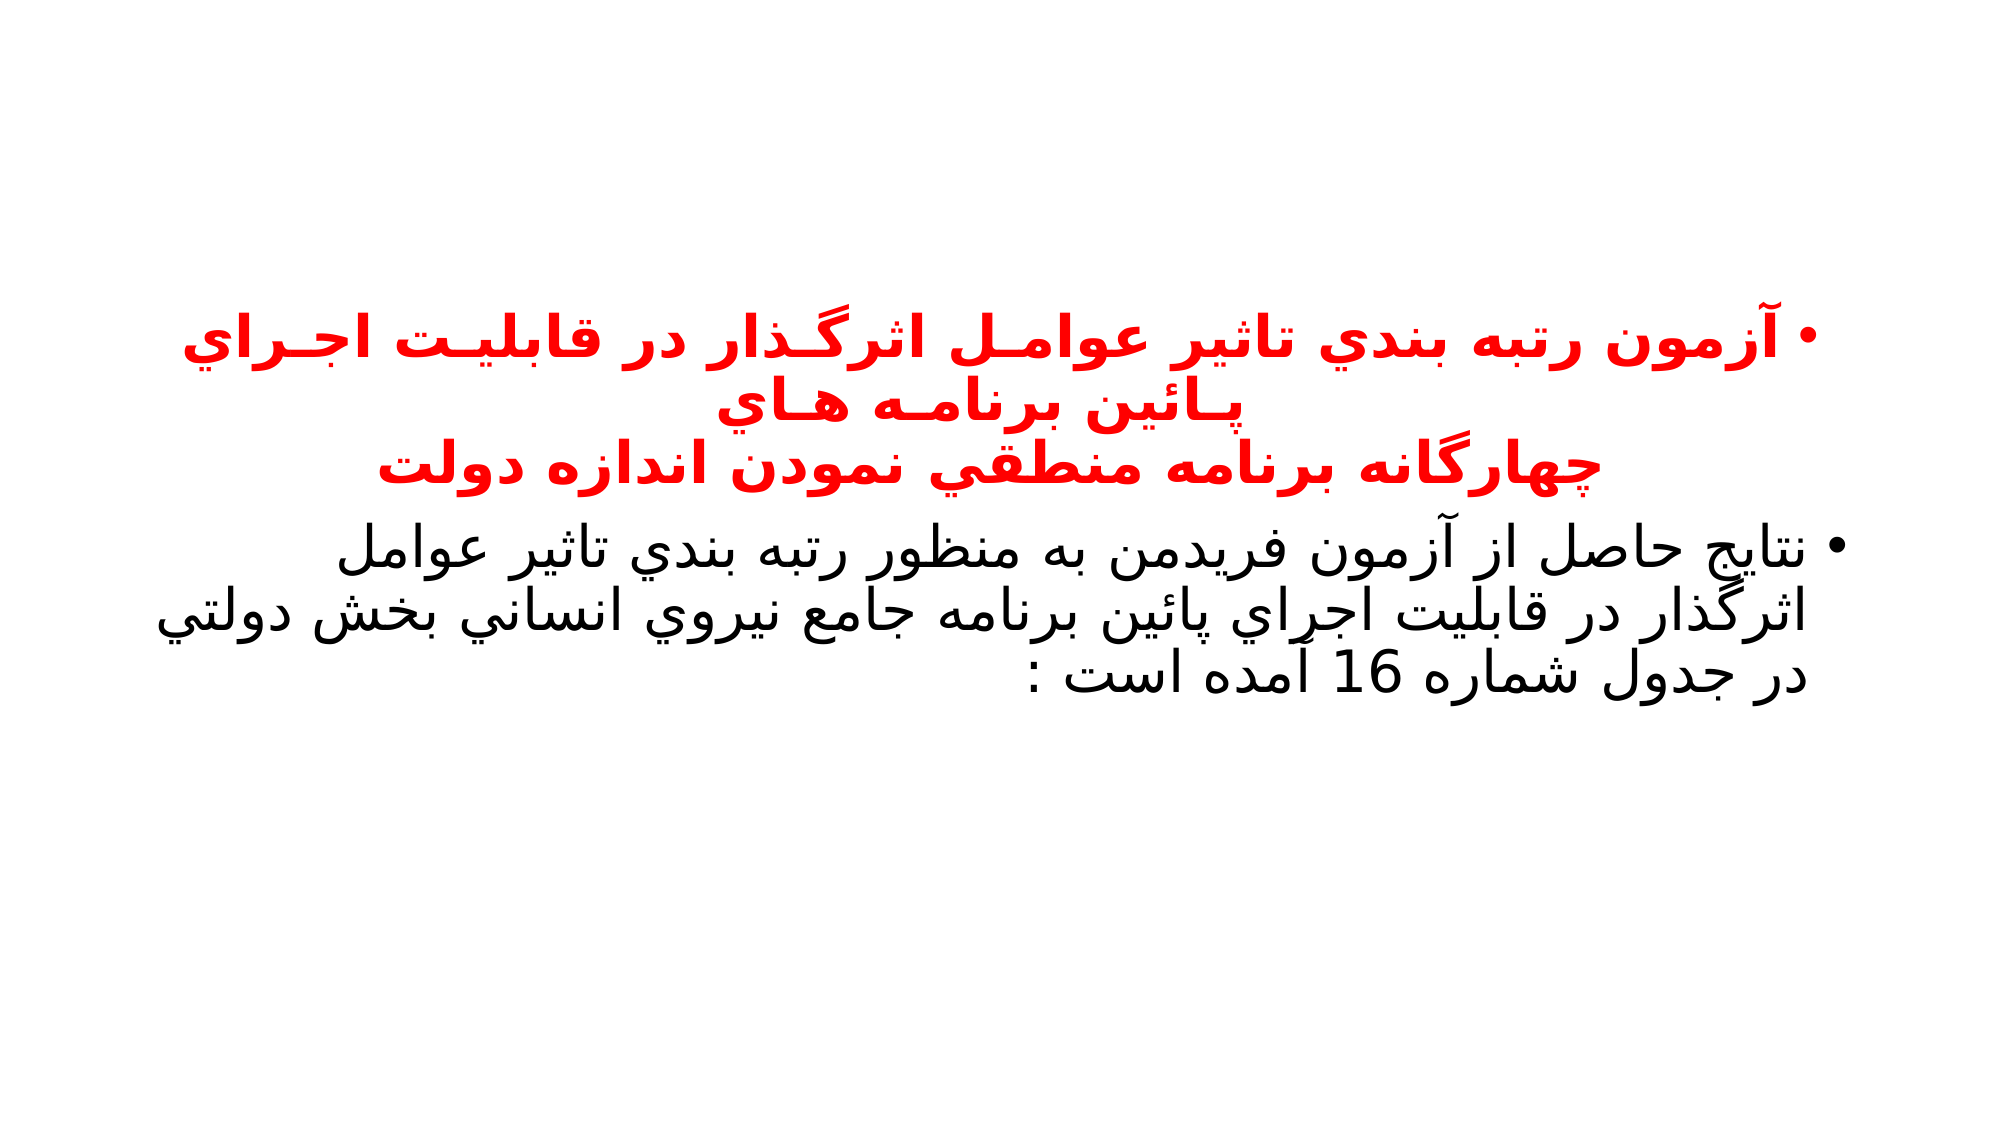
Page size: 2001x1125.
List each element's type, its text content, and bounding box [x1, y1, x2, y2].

list آزمون رتبه بندي تاثير عوامـل اثرگـذار در قابليـت اجـراي پـائين برنامـه هـاي چهارگانه برنامه منطقي نمودن اندازه دولت نتايج حاصل از آزمون فريدمن به منظور رتبه بندي تاثير عوامل اثرگذار در قابليت اجراي پائين برنامه جامع نيروي انساني بخش دولتي در جدول شماره 16 آمده است : [137, 299, 1863, 1014]
